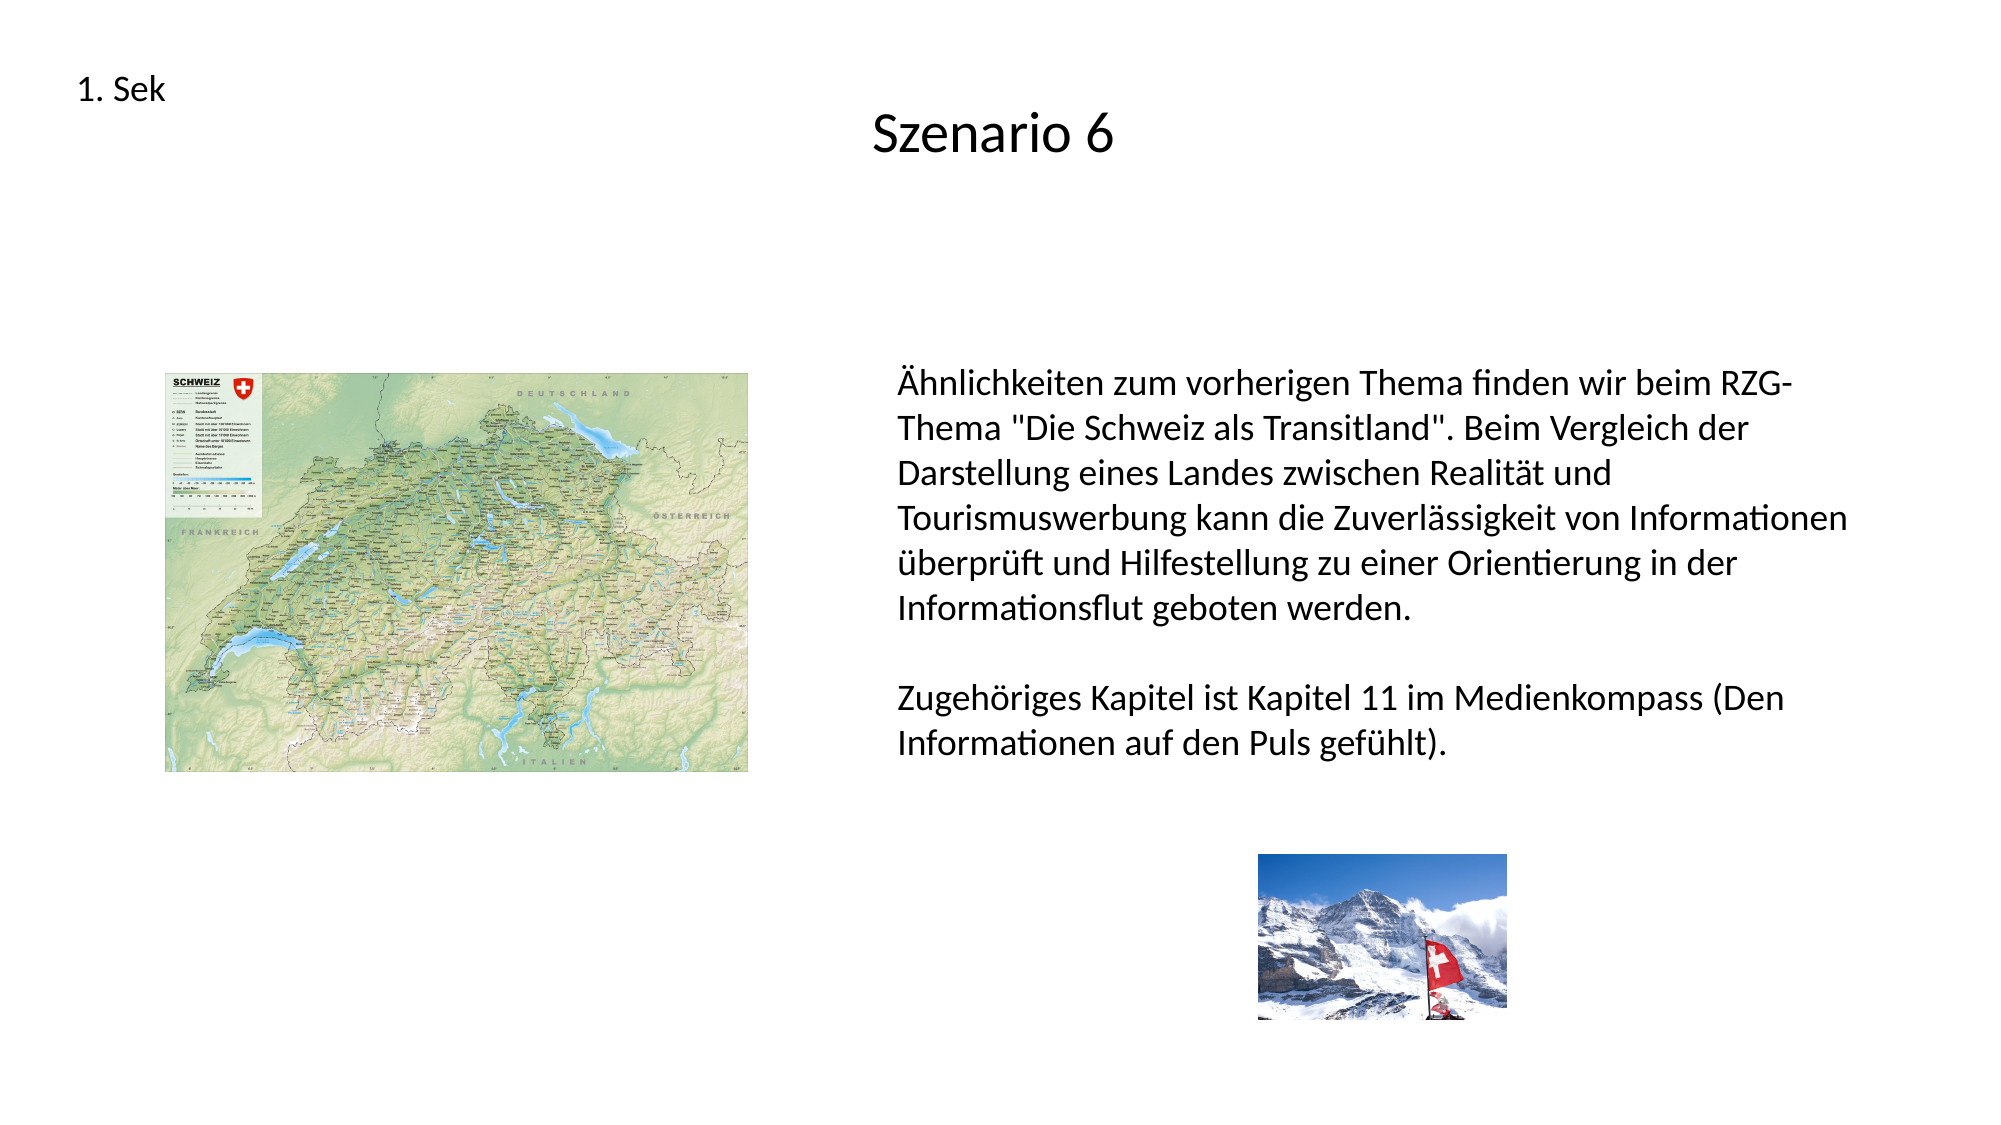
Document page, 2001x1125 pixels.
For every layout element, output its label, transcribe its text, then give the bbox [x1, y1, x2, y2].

text_box 1. Sek [61, 56, 194, 117]
picture [1258, 854, 1507, 1020]
text_box Ähnlichkeiten zum vorherigen Thema finden wir beim RZG-Thema "Die Schweiz als Transitland". Beim Vergleich der Darstellung eines Landes zwischen Realität und Tourismuswerbung kann die Zuverlässigkeit von Informationen überprüft und Hilfestellung zu einer Orientierung in der Informationsflut geboten werden. Zugehöriges Kapitel ist Kapitel 11 im Medienkompass (Den Informationen auf den Puls gefühlt). [882, 350, 1883, 771]
picture [165, 373, 748, 772]
text_box Szenario 6 [857, 86, 1143, 172]
